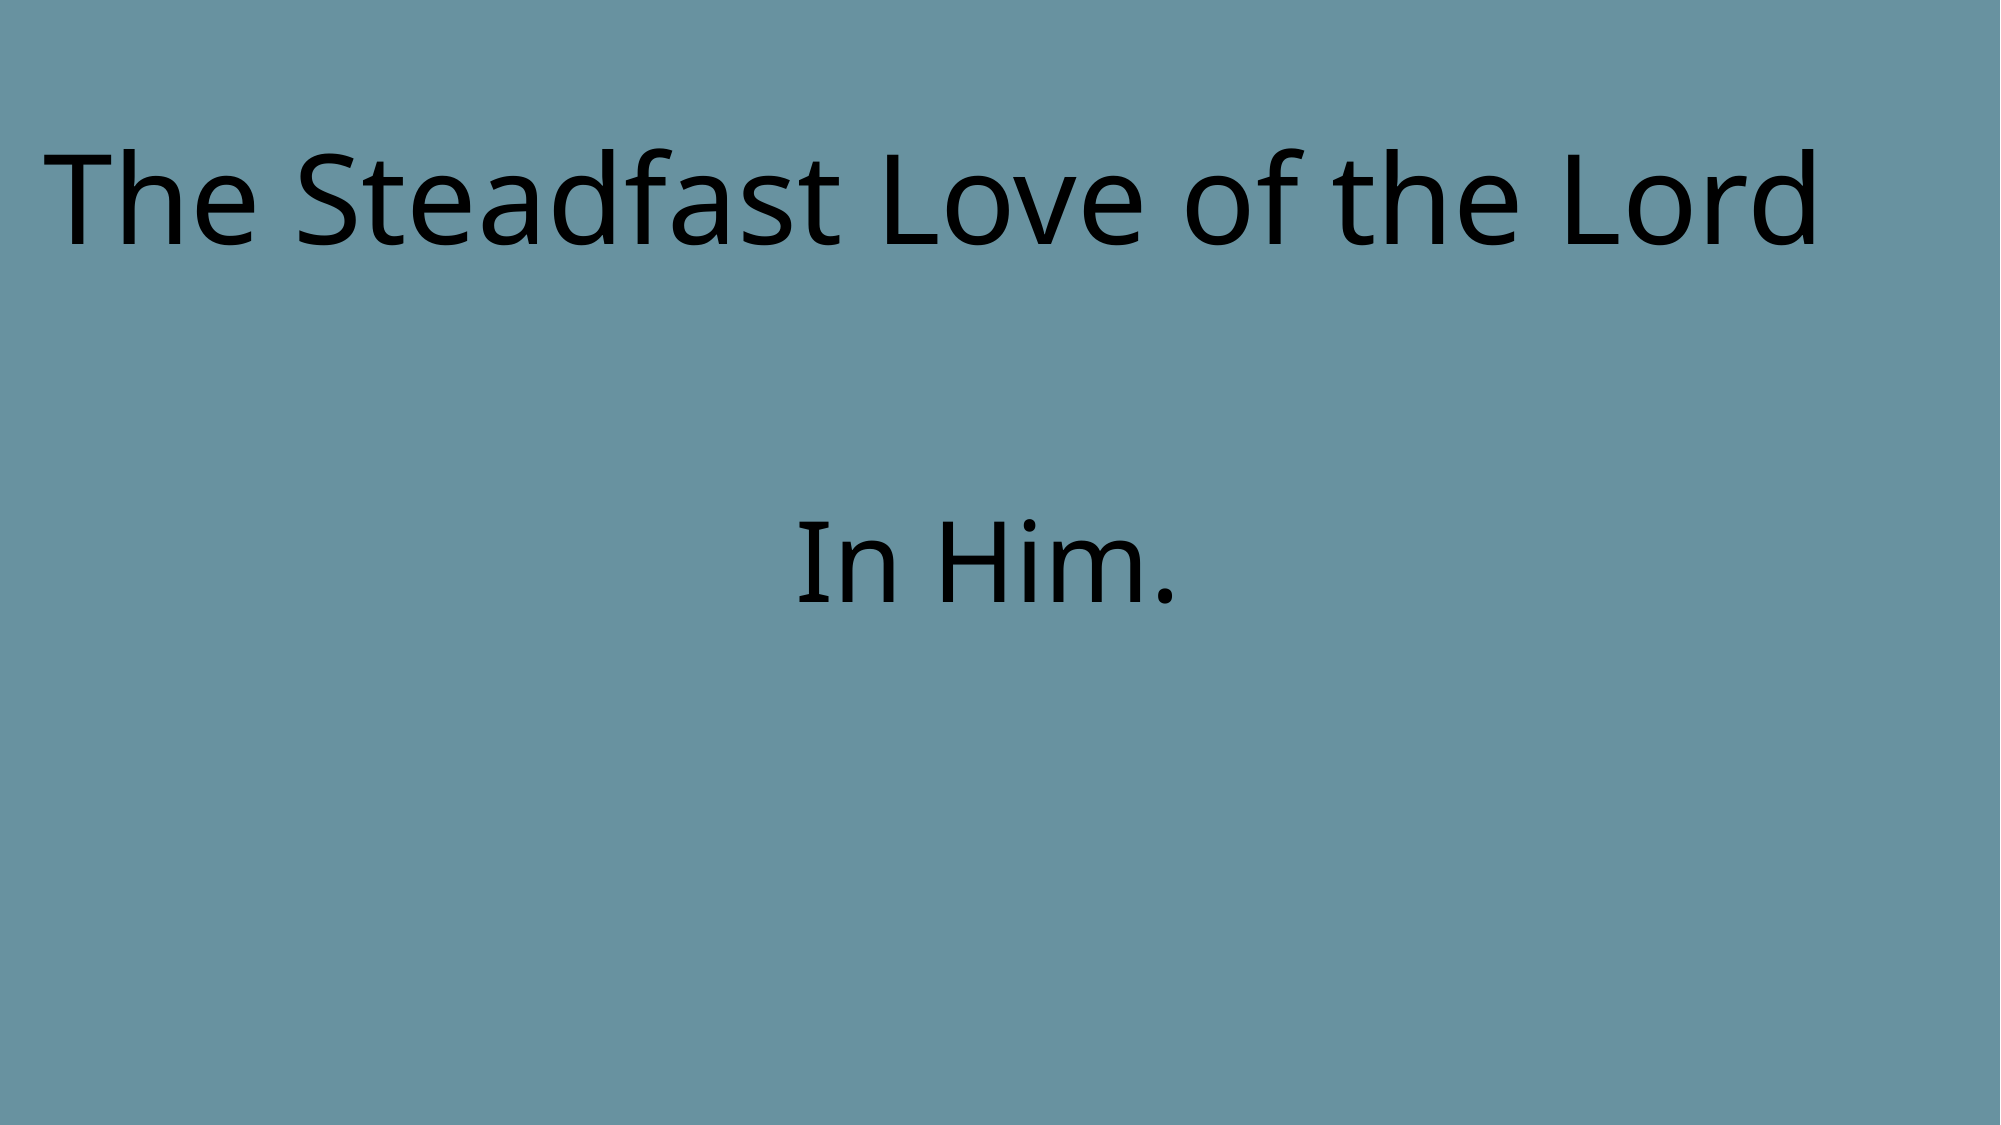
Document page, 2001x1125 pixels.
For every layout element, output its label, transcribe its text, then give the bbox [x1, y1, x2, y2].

text_box The Steadfast Love of the Lord In Him. [28, 112, 1948, 743]
